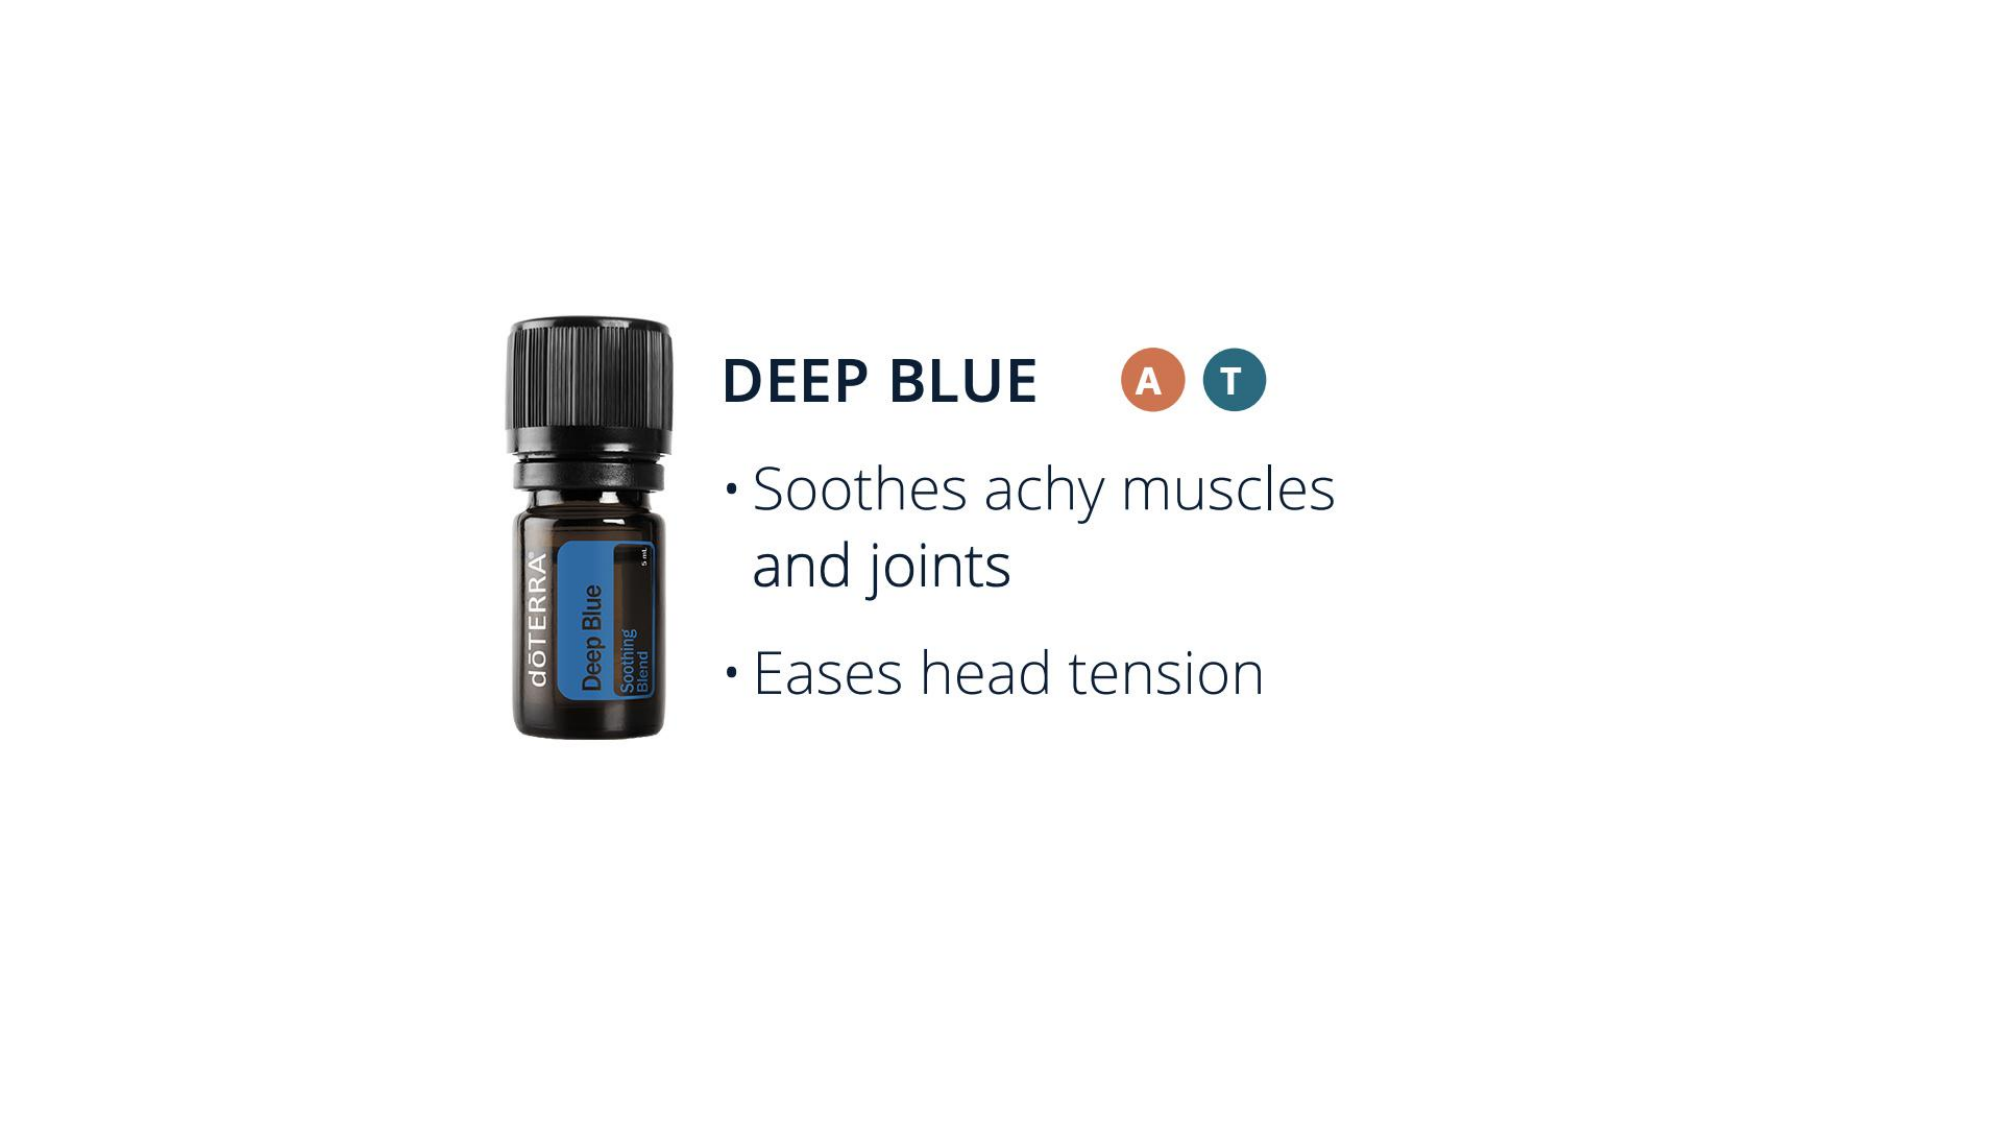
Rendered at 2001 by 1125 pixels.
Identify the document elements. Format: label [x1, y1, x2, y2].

picture [343, 213, 1657, 912]
